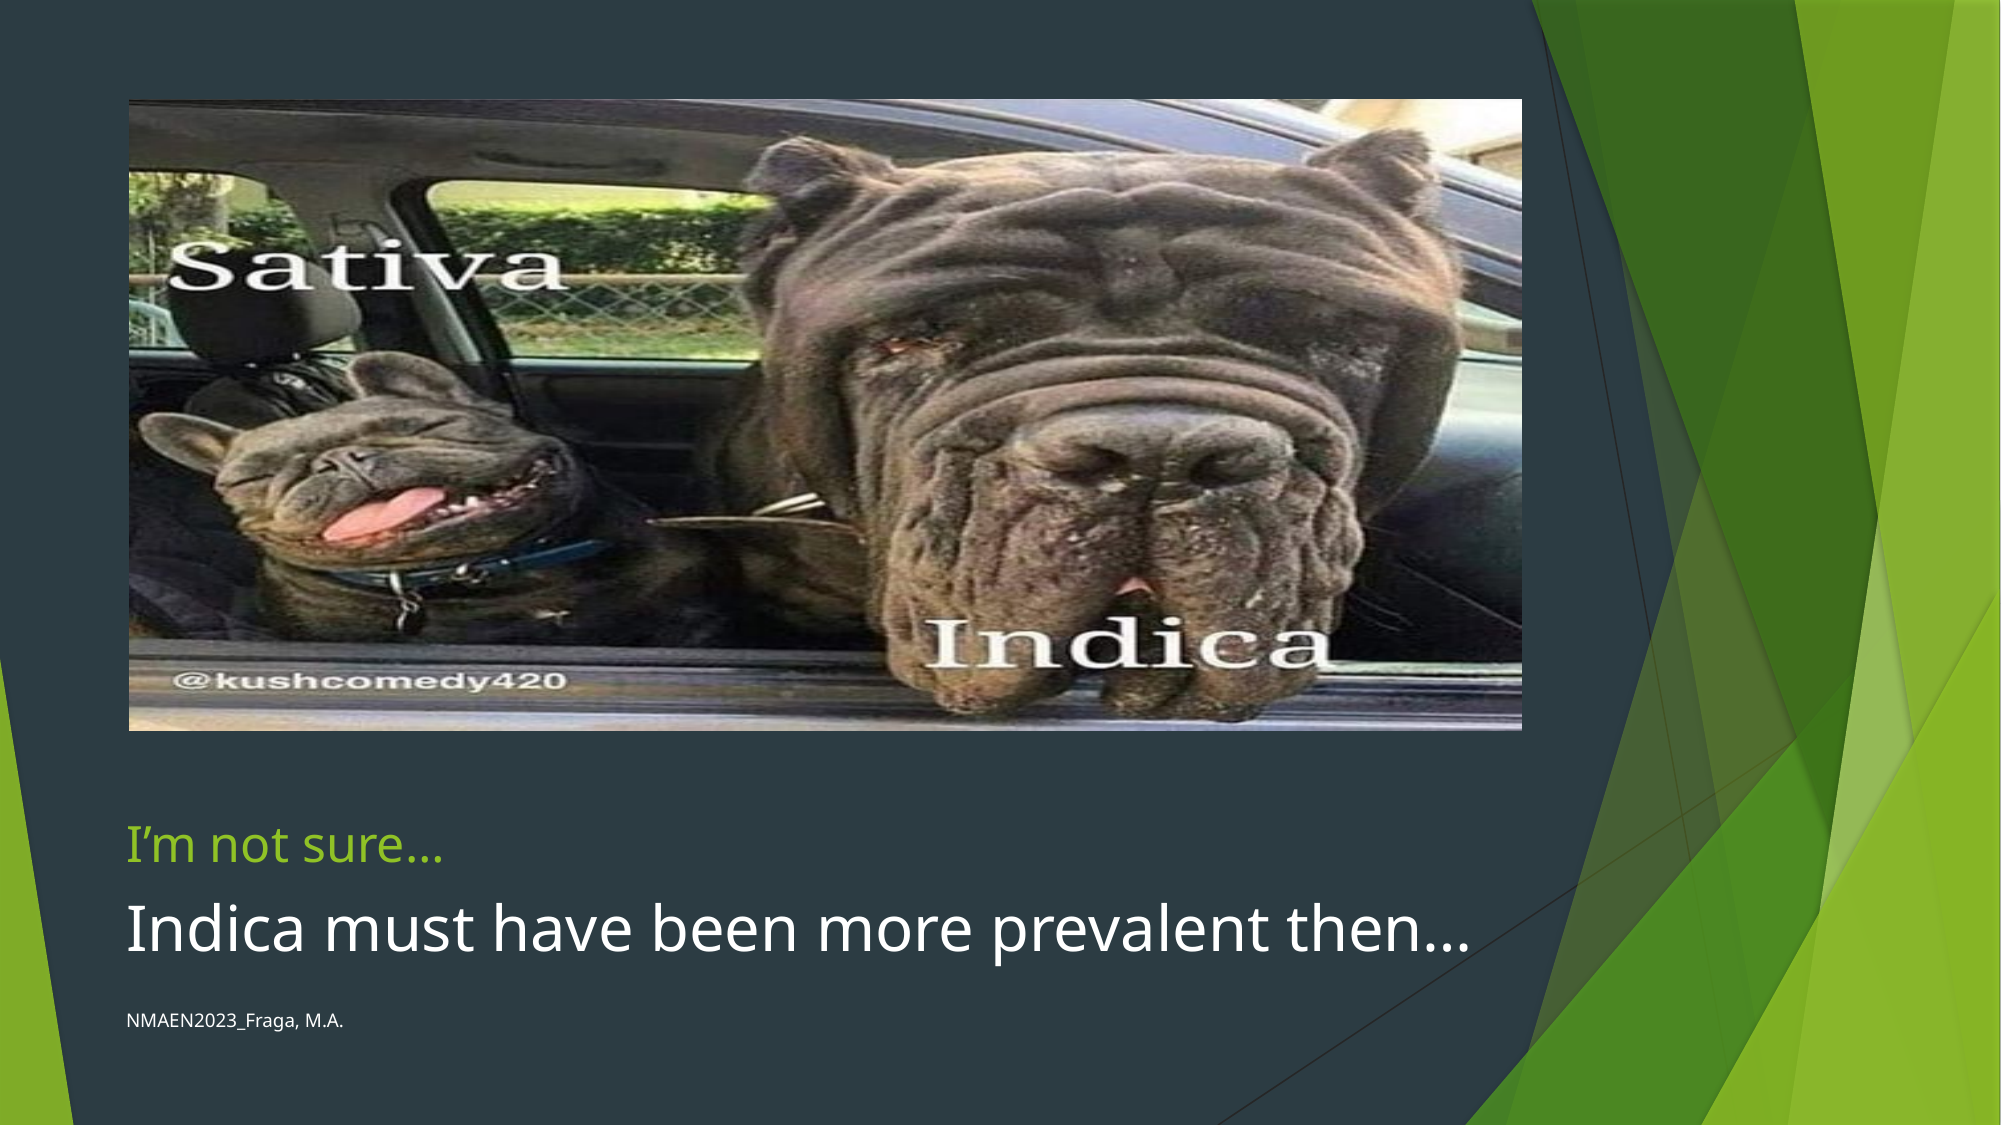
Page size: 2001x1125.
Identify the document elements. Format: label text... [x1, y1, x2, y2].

title I’m not sure… [111, 787, 1522, 880]
picture [110, 99, 1522, 732]
footer NMAEN2023_Fraga, M.A. [111, 991, 1145, 1051]
list Indica must have been more prevalent then… [111, 880, 1522, 991]
